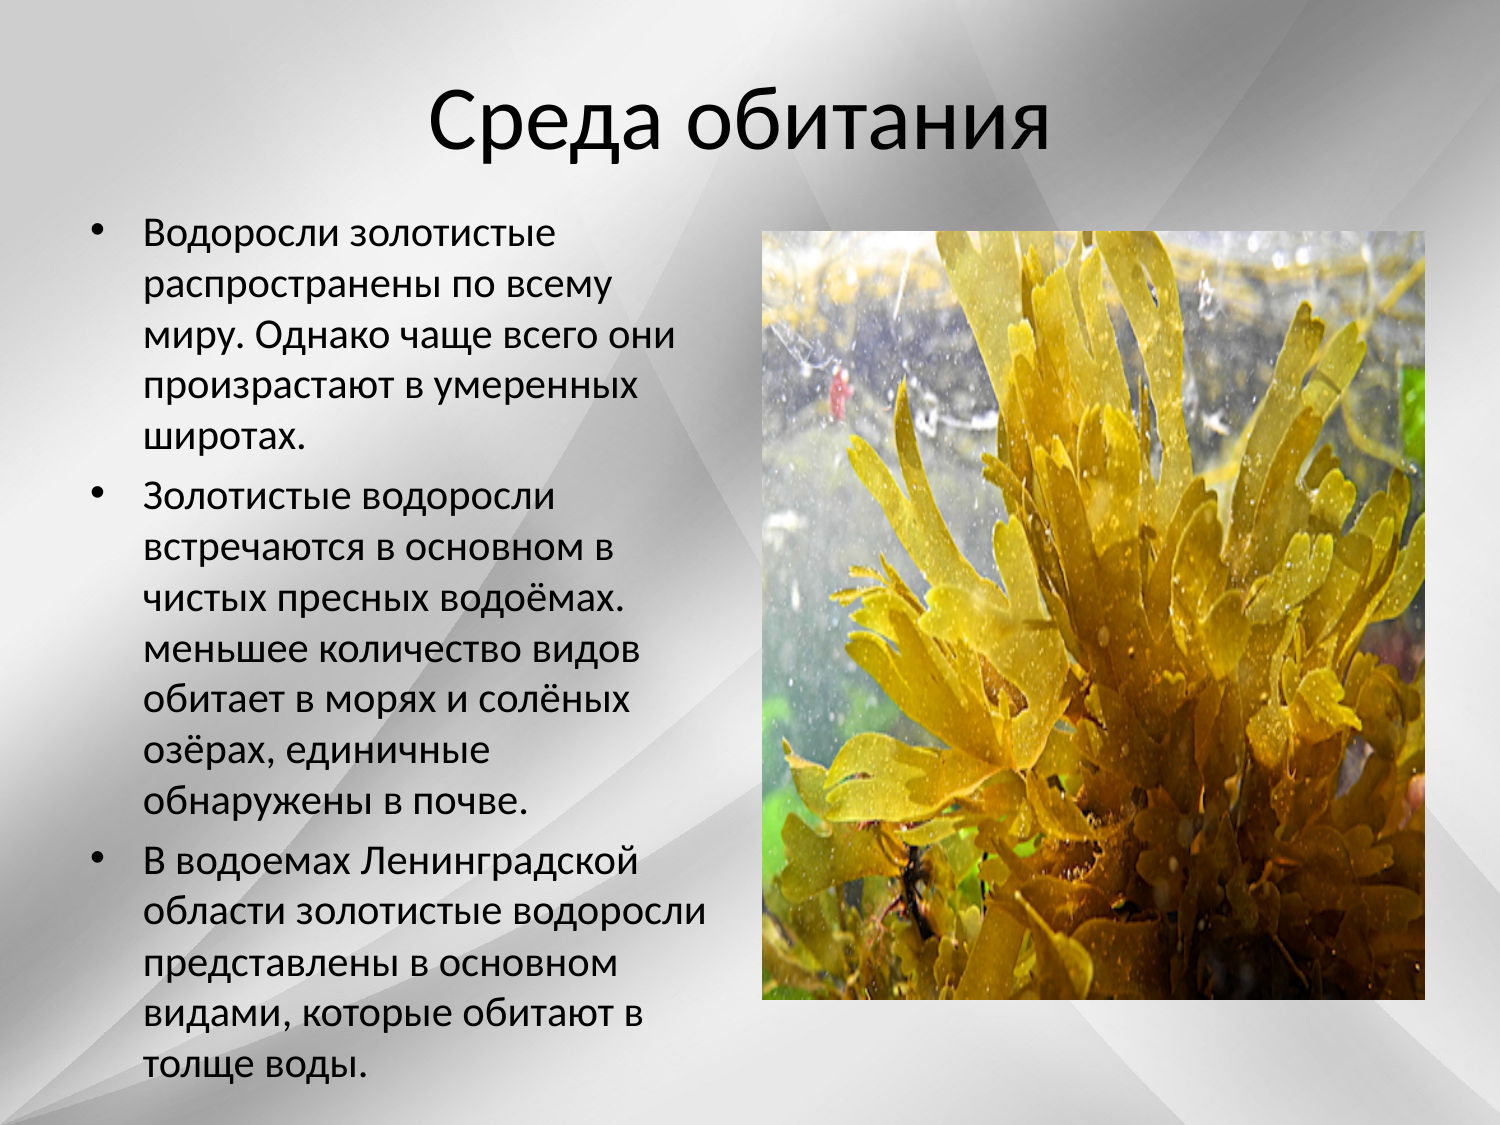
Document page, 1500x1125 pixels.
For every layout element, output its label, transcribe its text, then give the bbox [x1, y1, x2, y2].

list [762, 231, 1426, 1000]
picture [0, 0, 1500, 1125]
list Водоросли золотистые распространены по всему миру. Однако чаще всего они произрастают в умеренных широтах. Золотистые водоросли встречаются в основном в чистых пресных водоёмах. меньшее количество видов обитает в морях и солёных озёрах, единичные обнаружены в почве. В водоемах Ленинградской области золотистые водоросли представлены в основном видами, которые обитают в толще воды. [75, 196, 738, 1106]
title Среда обитания [76, 19, 1427, 207]
